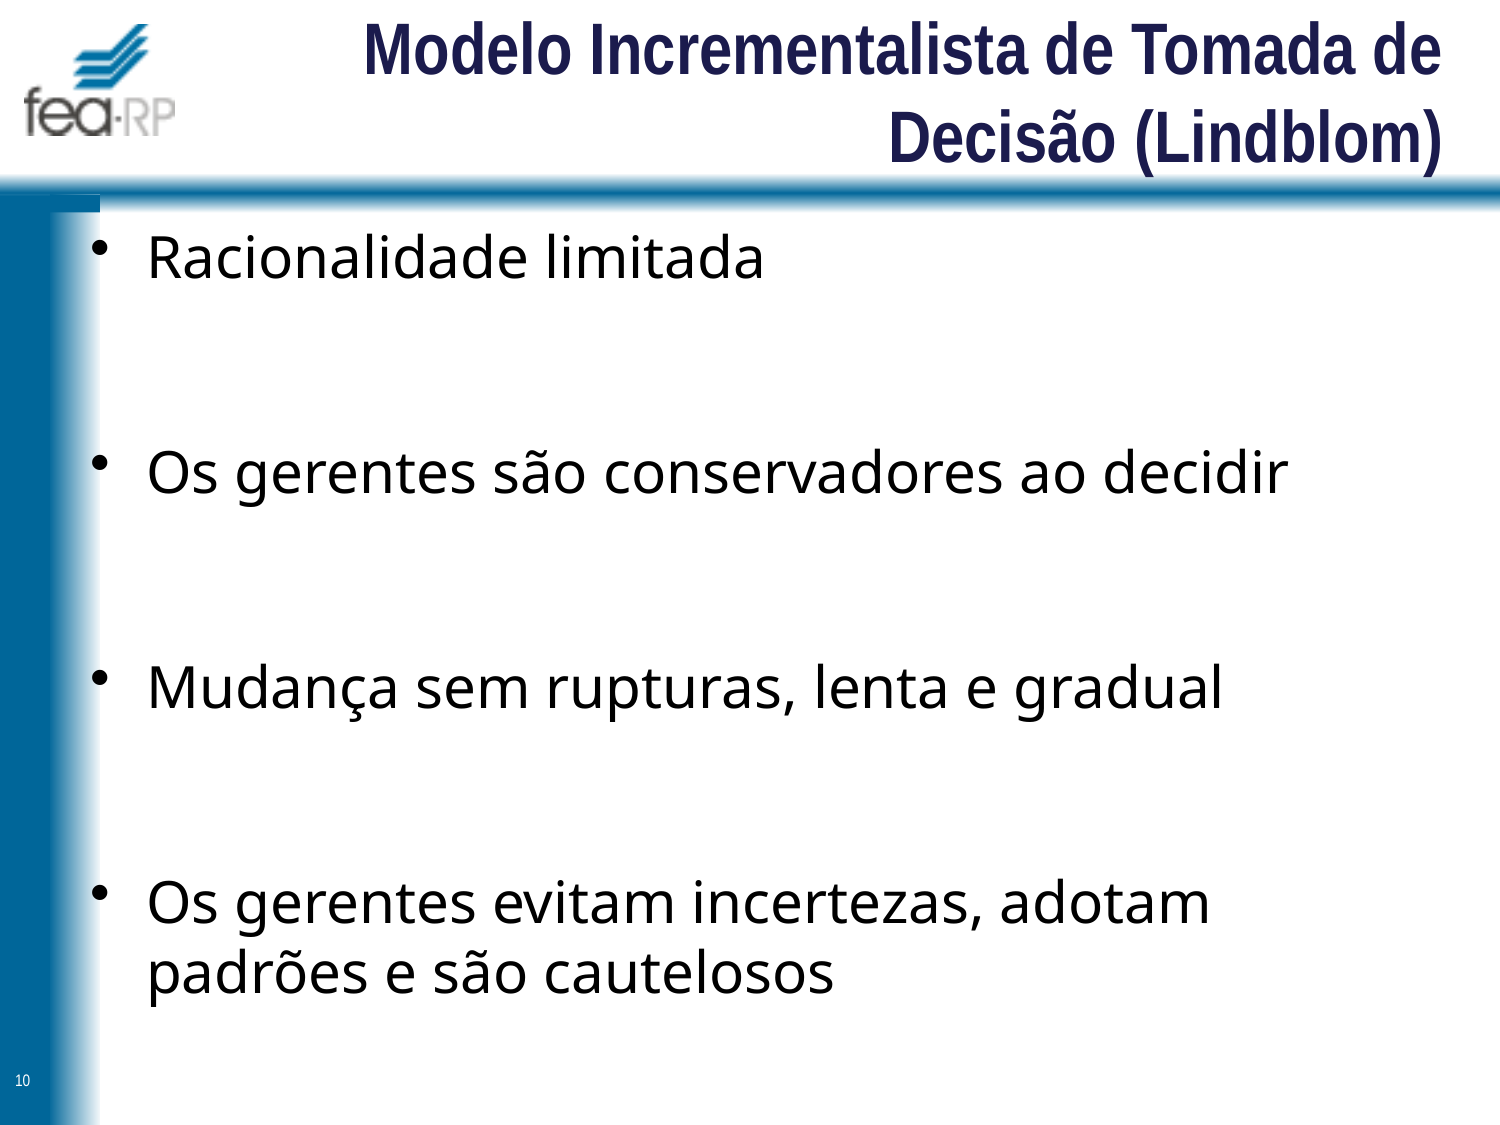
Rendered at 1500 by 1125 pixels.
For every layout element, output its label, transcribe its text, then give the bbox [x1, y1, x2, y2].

list Racionalidade limitada Os gerentes são conservadores ao decidir Mudança sem rupturas, lenta e gradual Os gerentes evitam incertezas, adotam padrões e são cautelosos [74, 212, 1463, 1094]
title Modelo Incrementalista de Tomada de Decisão (Lindblom) [208, 0, 1459, 185]
slide_number 10 [0, 1062, 153, 1125]
picture [24, 24, 175, 136]
